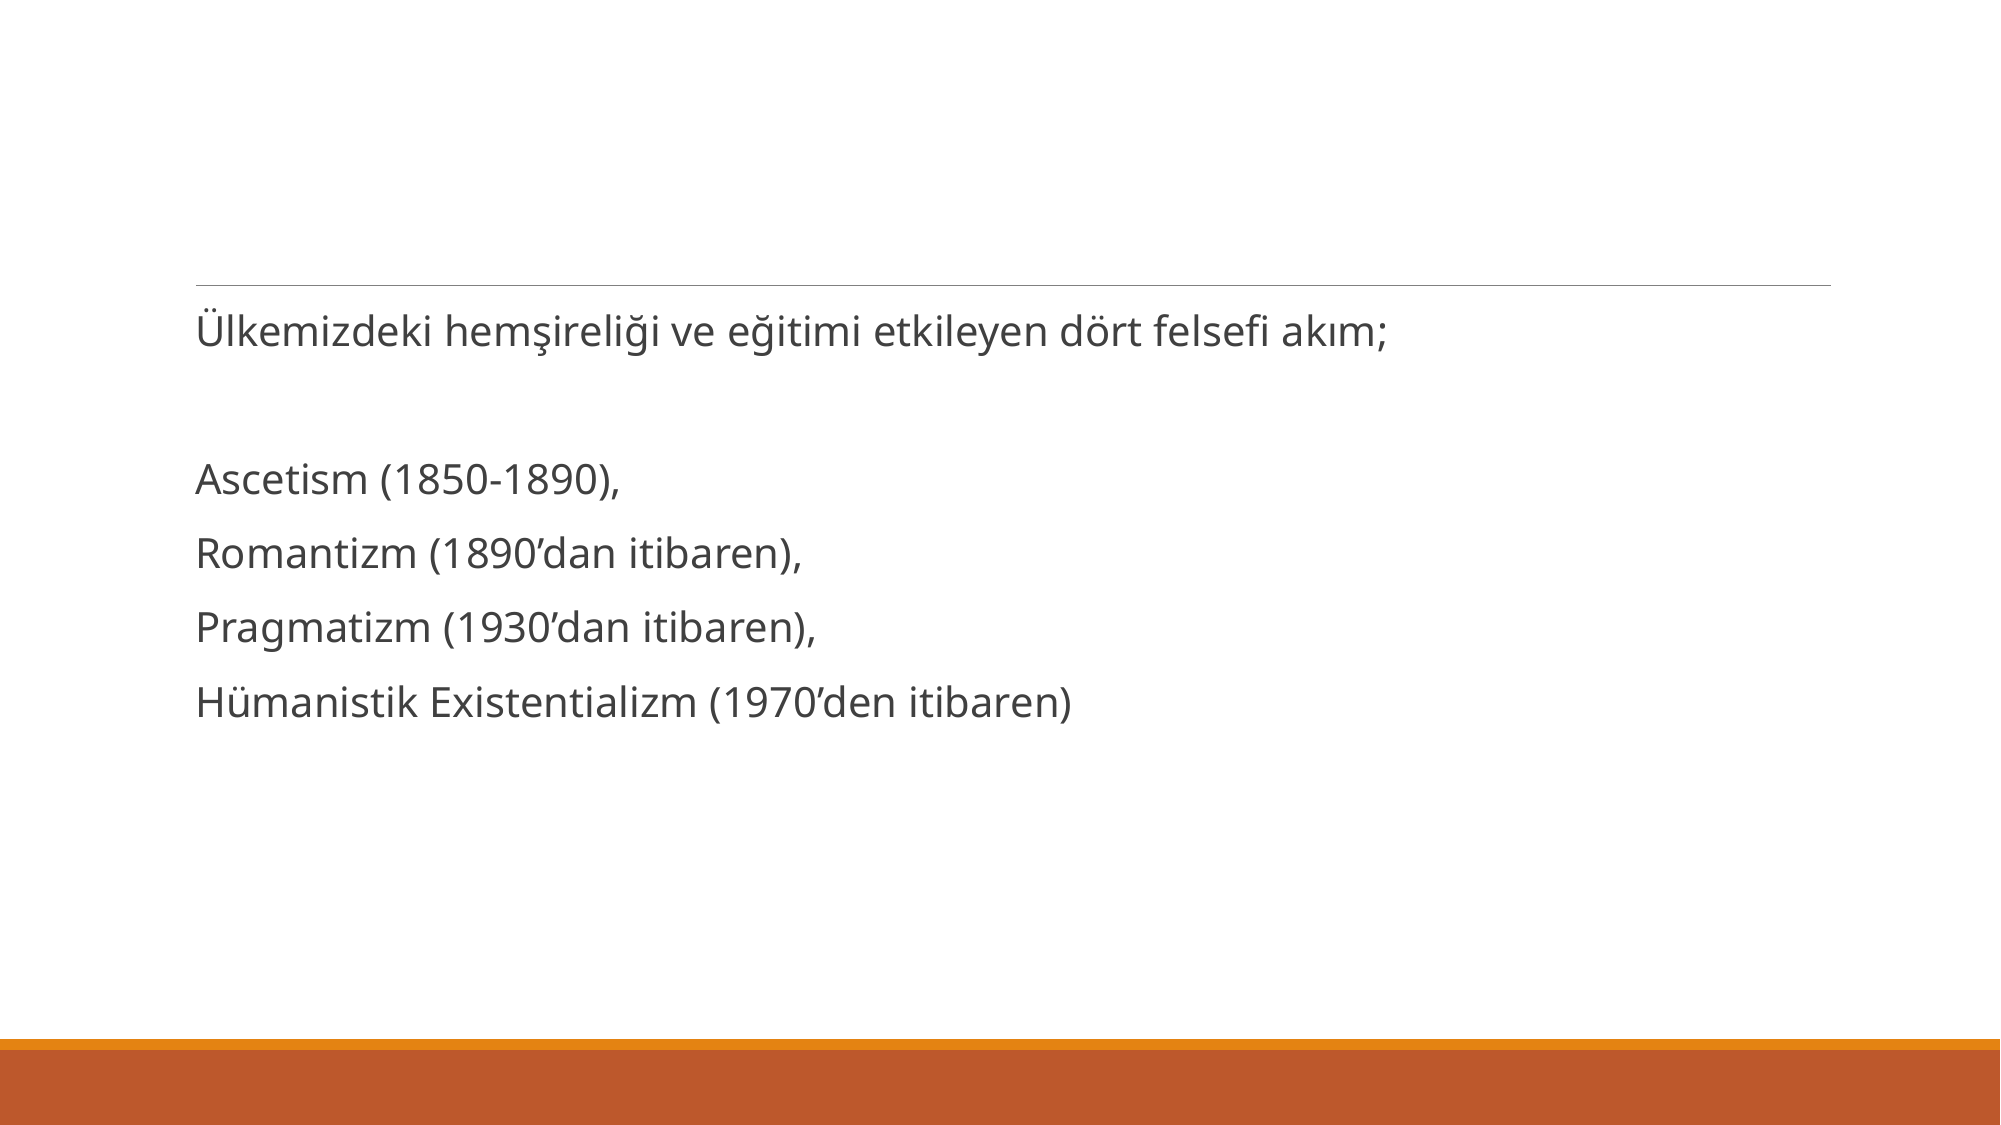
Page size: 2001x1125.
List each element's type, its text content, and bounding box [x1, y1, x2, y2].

list Ülkemizdeki hemşireliği ve eğitimi etkileyen dört felsefi akım; Ascetism (1850-1890), Romantizm (1890’dan itibaren), Pragmatizm (1930’dan itibaren), Hümanistik Existentializm (1970’den itibaren) [180, 302, 1830, 963]
